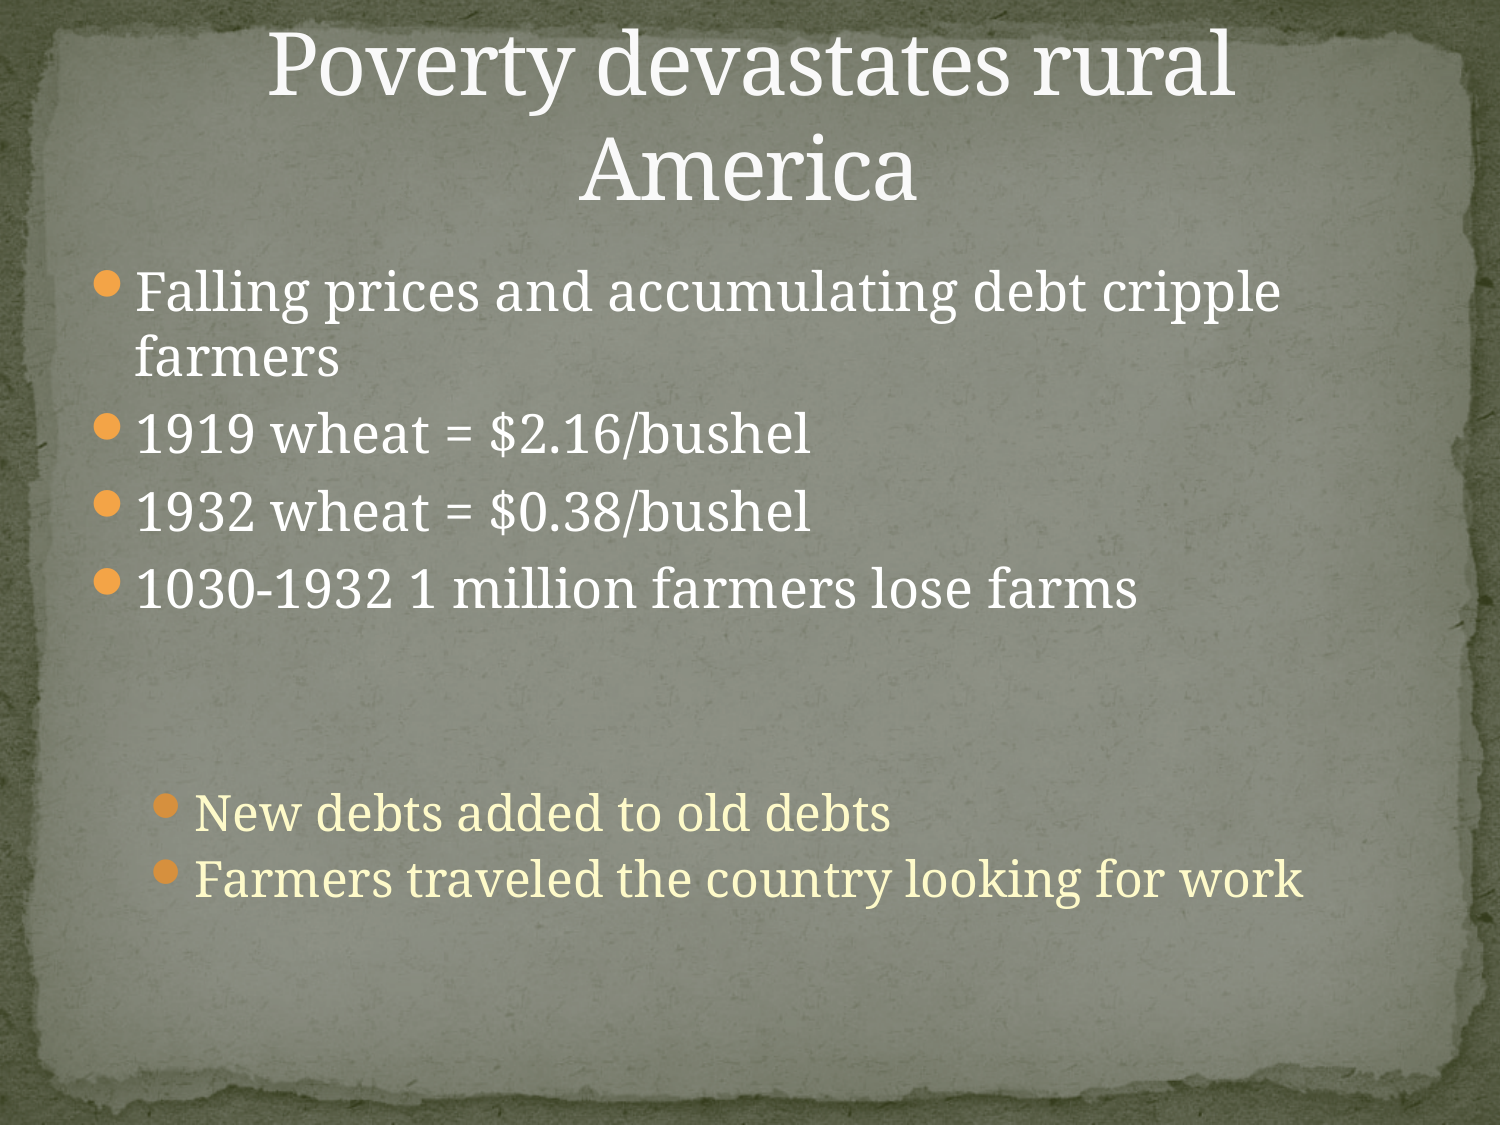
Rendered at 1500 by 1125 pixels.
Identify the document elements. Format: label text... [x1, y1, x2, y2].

list Falling prices and accumulating debt cripple farmers 1919 wheat = $2.16/bushel 1932 wheat = $0.38/bushel 1030-1932 1 million farmers lose farms New debts added to old debts Farmers traveled the country looking for work [75, 249, 1425, 1000]
title Poverty devastates rural America [74, 24, 1425, 225]
